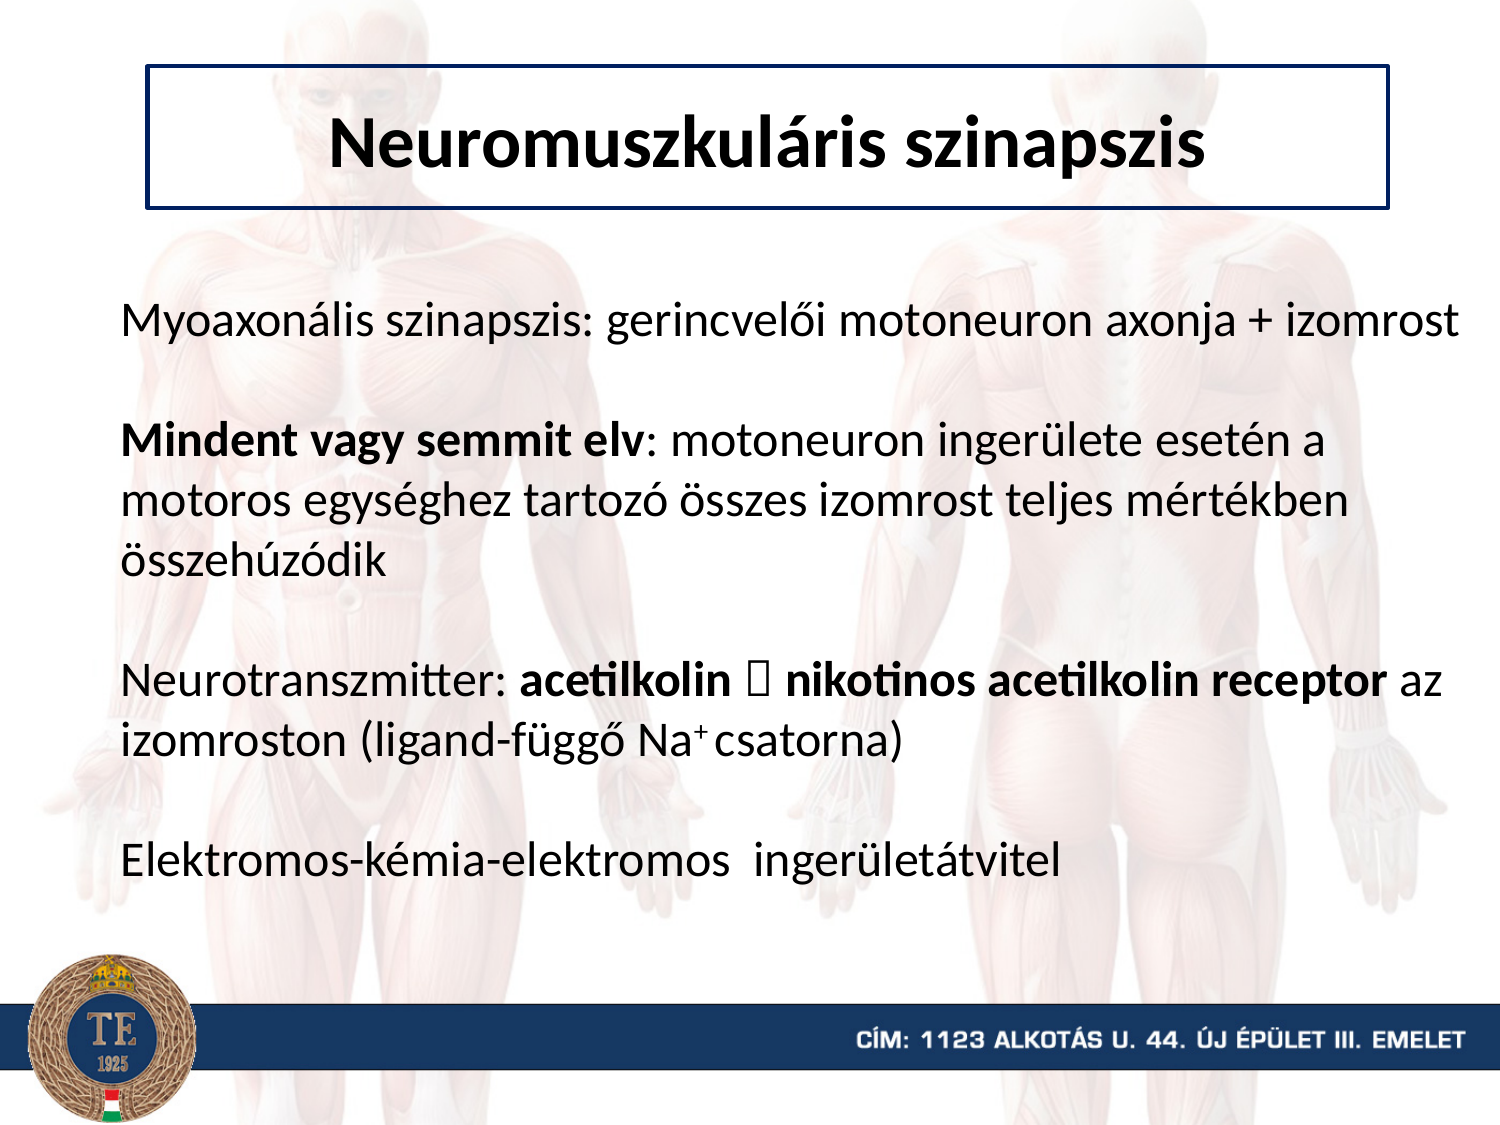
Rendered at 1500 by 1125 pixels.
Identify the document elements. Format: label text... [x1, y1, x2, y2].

text_box Myoaxonális szinapszis: gerincvelői motoneuron axonja + izomrost Mindent vagy semmit elv: motoneuron ingerülete esetén a motoros egységhez tartozó összes izomrost teljes mértékben összehúzódik Neurotranszmitter: acetilkolin  nikotinos acetilkolin receptor az izomroston (ligand-függő Na+ csatorna) Elektromos-kémia-elektromos ingerületátvitel [106, 278, 1500, 894]
text_box Neuromuszkuláris szinapszis [145, 64, 1390, 210]
picture [0, 0, 1500, 1125]
